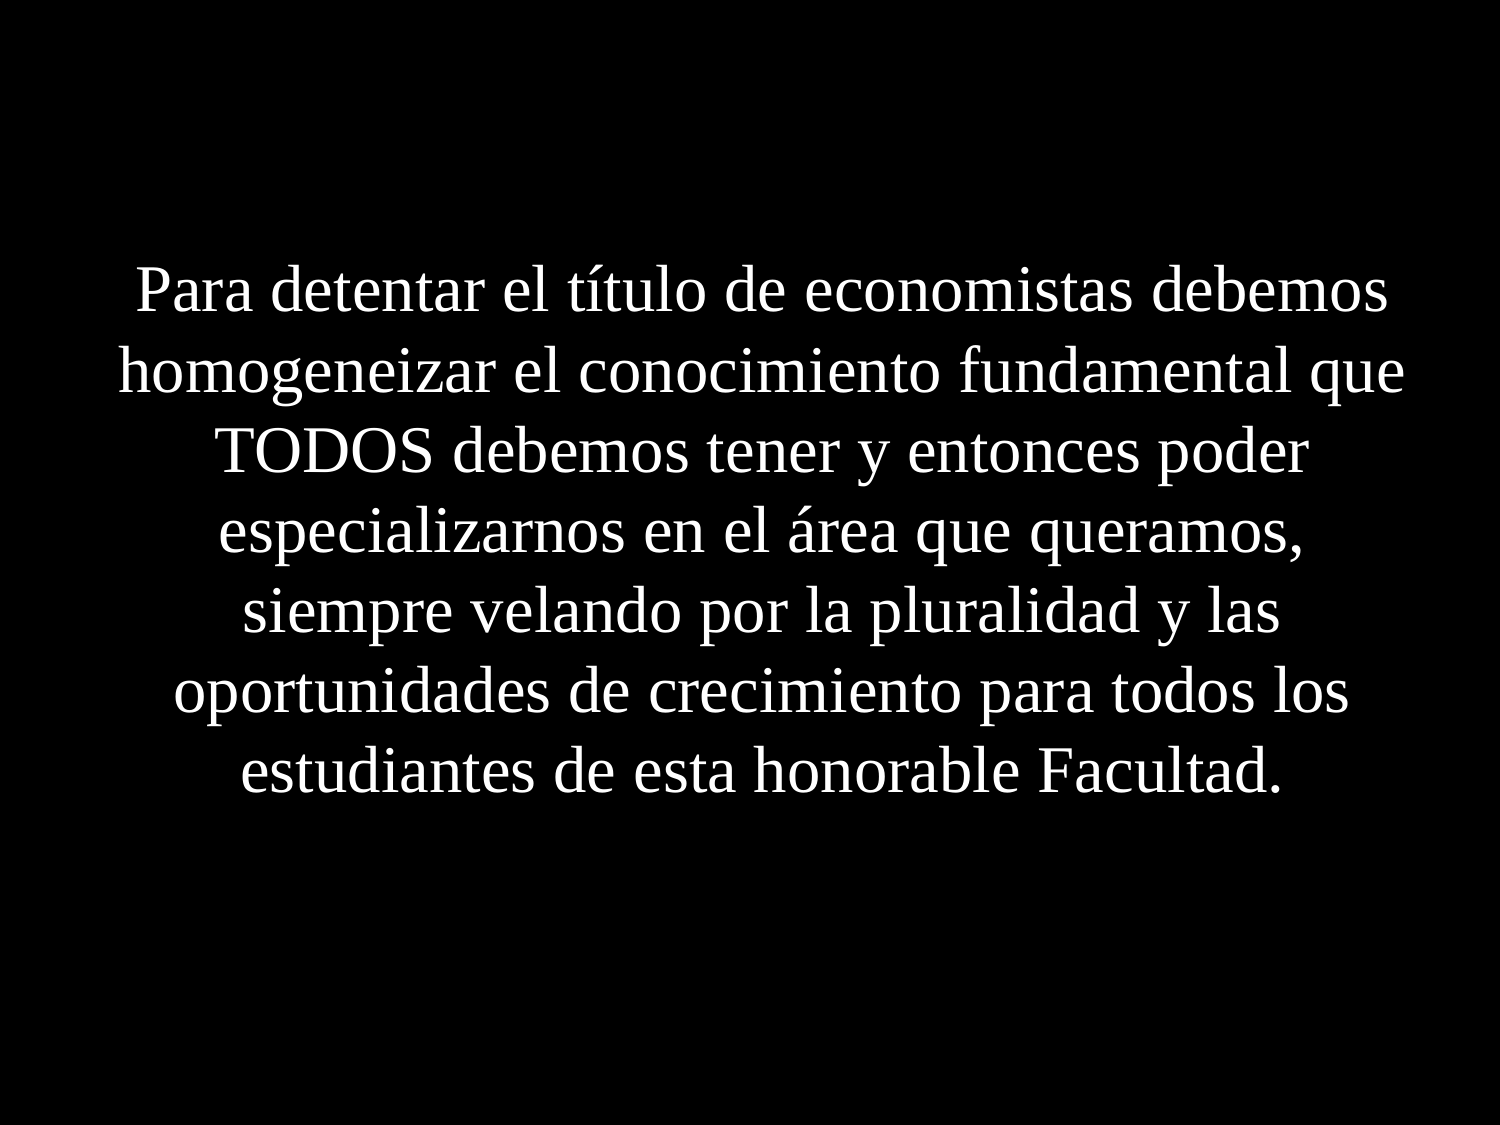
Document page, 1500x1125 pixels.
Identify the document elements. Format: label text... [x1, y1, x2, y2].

list Para detentar el título de economistas debemos homogeneizar el conocimiento fundamental que TODOS debemos tener y entonces poder especializarnos en el área que queramos, siempre velando por la pluralidad y las oportunidades de crecimiento para todos los estudiantes de esta honorable Facultad. [100, 237, 1427, 1124]
